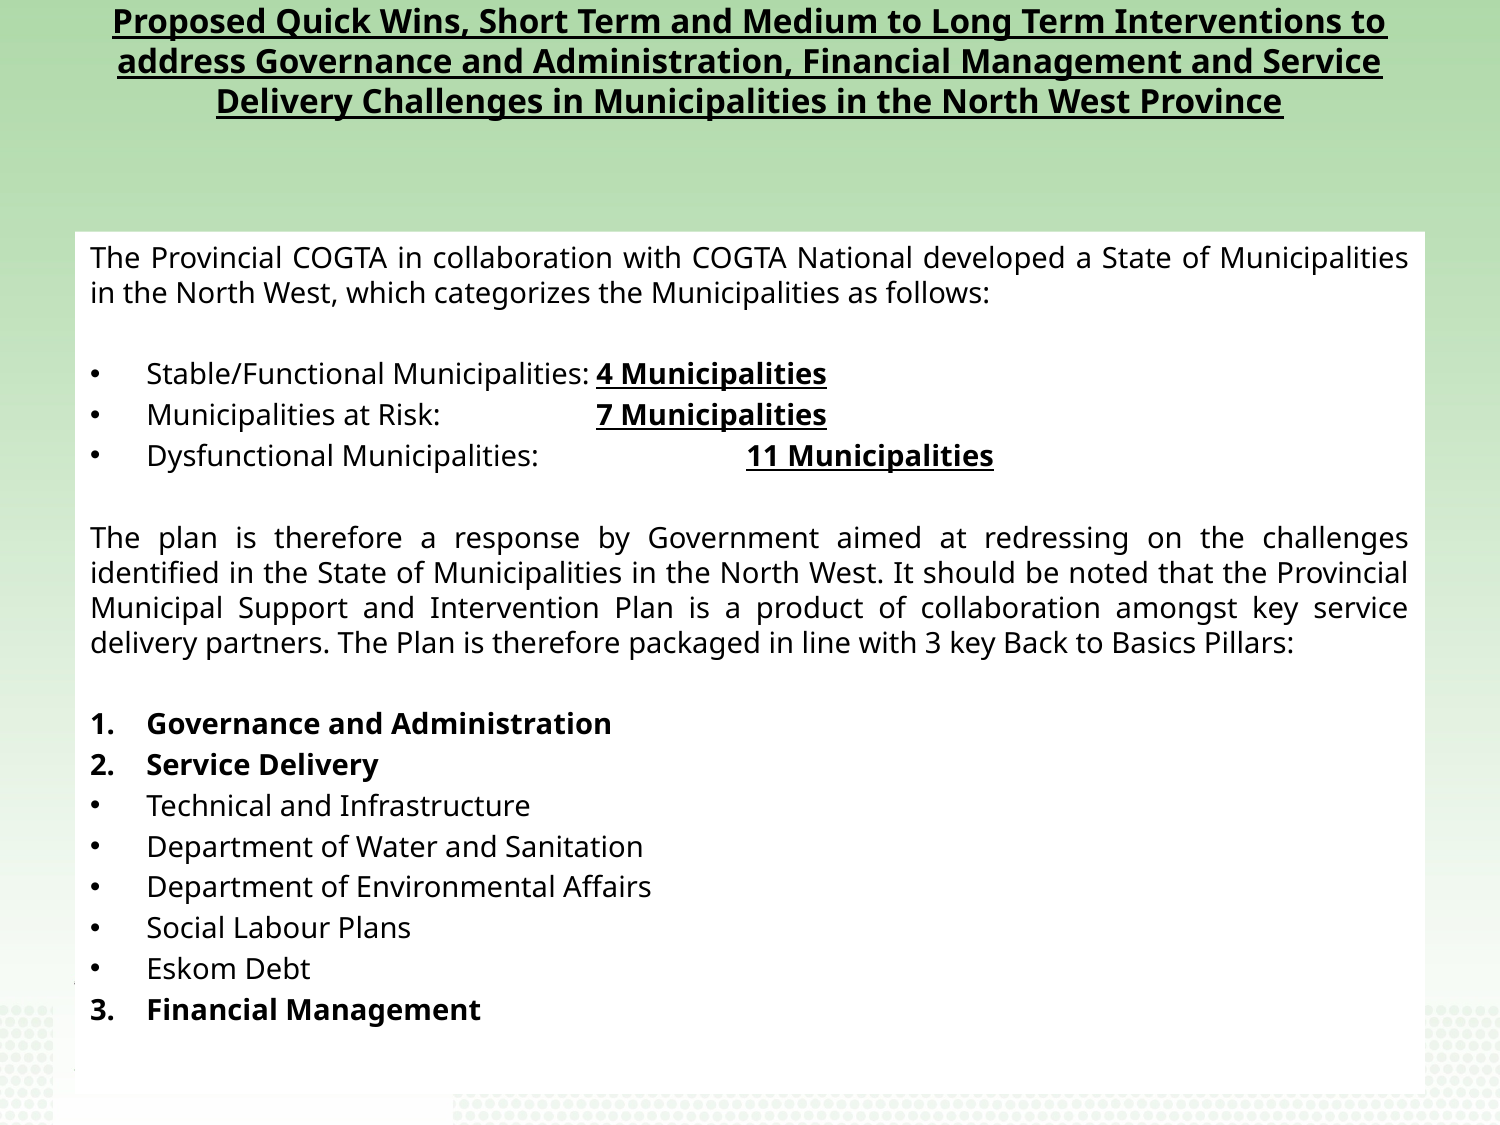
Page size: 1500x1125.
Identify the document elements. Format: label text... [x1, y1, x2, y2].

list The Provincial COGTA in collaboration with COGTA National developed a State of Municipalities in the North West, which categorizes the Municipalities as follows: Stable/Functional Municipalities: 4 Municipalities Municipalities at Risk: 7 Municipalities Dysfunctional Municipalities: 11 Municipalities The plan is therefore a response by Government aimed at redressing on the challenges identified in the State of Municipalities in the North West. It should be noted that the Provincial Municipal Support and Intervention Plan is a product of collaboration amongst key service delivery partners. The Plan is therefore packaged in line with 3 key Back to Basics Pillars: Governance and Administration Service Delivery Technical and Infrastructure Department of Water and Sanitation Department of Environmental Affairs Social Labour Plans Eskom Debt Financial Management [74, 231, 1426, 1095]
picture [0, 0, 1500, 1125]
title Proposed Quick Wins, Short Term and Medium to Long Term Interventions to address Governance and Administration, Financial Management and Service Delivery Challenges in Municipalities in the North West Province [74, 0, 1426, 162]
